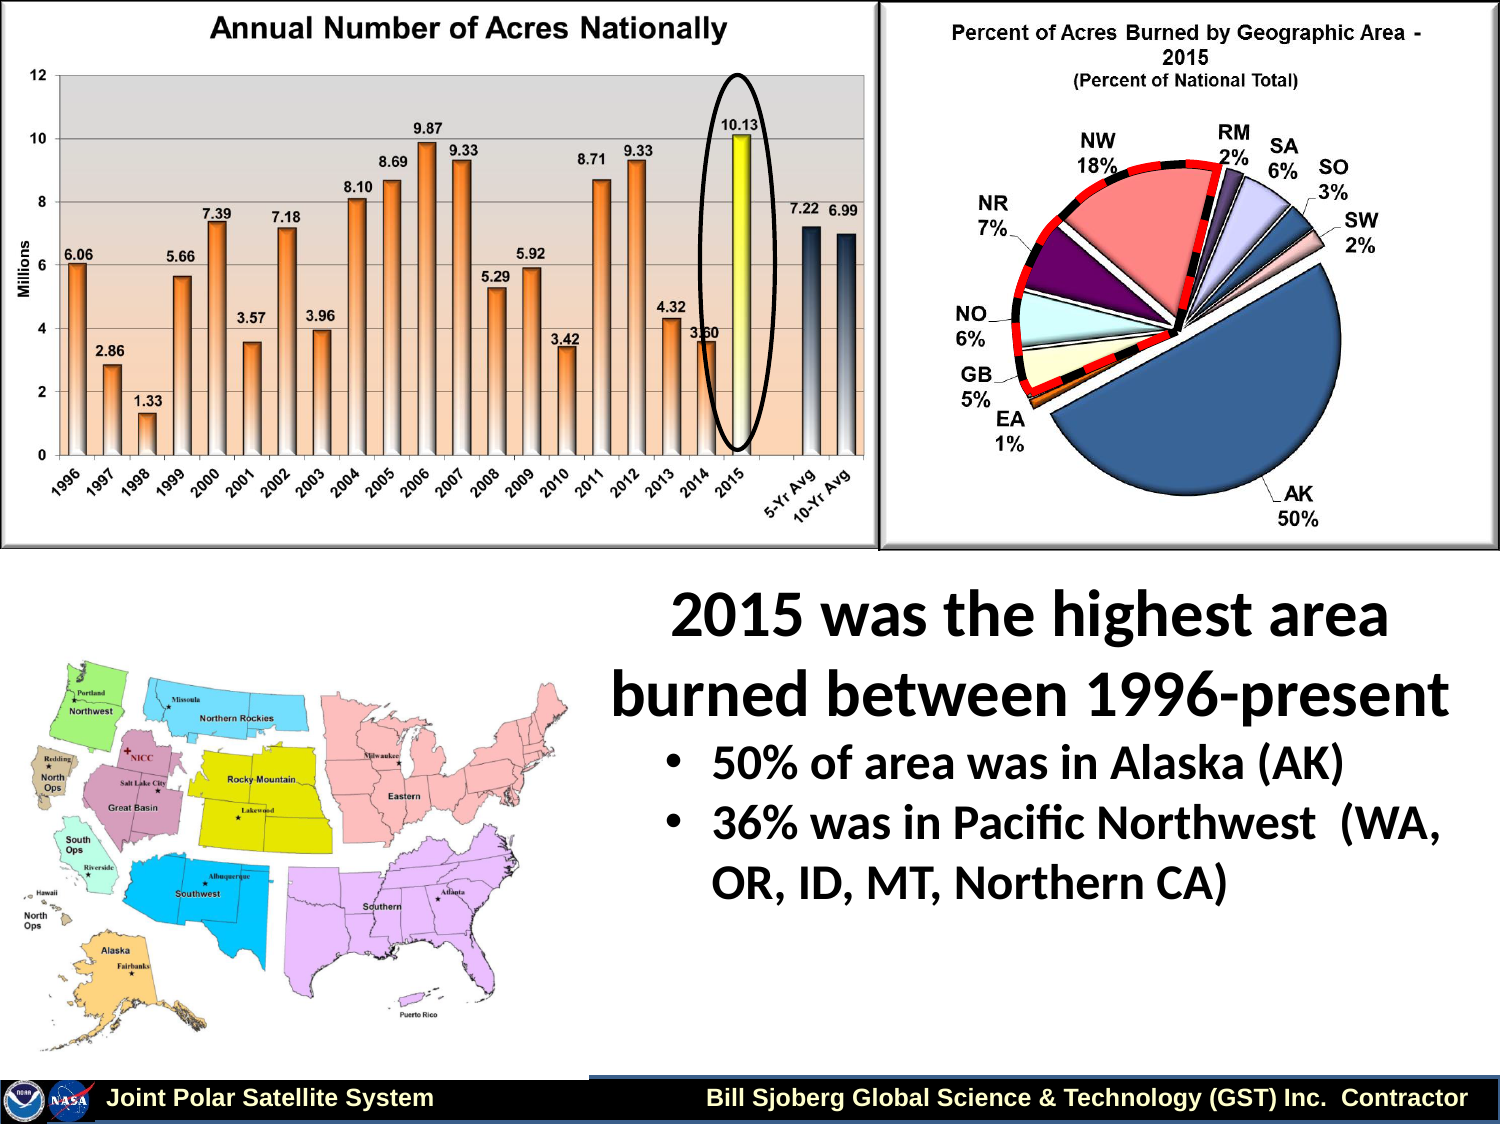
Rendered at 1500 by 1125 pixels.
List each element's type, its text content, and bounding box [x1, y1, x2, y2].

text_box 2015 was the highest area burned between 1996-present 50% of area was in Alaska (AK) 36% was in Pacific Northwest (WA, OR, ID, MT, Northern CA) [574, 562, 1487, 978]
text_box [1030, 330, 1178, 393]
picture [0, 0, 1500, 1125]
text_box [1176, 163, 1219, 331]
